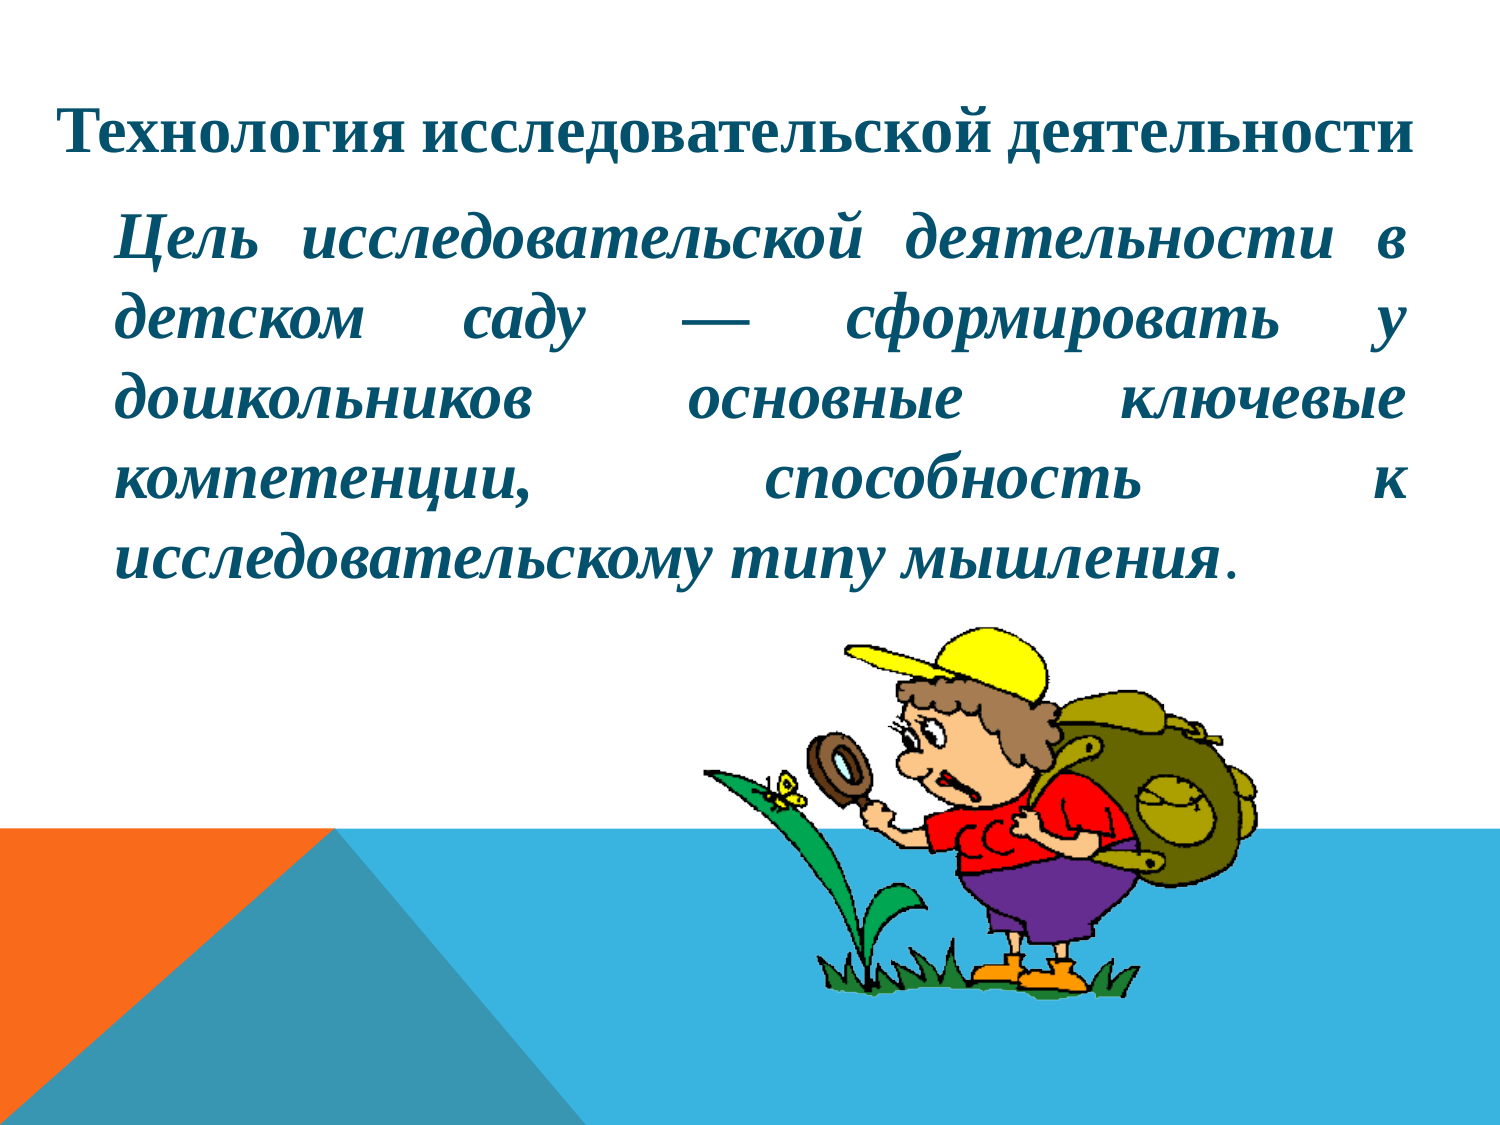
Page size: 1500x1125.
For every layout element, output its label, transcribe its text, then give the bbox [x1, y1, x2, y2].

picture [690, 621, 1274, 1005]
text_box Технология исследовательской деятельности [41, 78, 1500, 173]
text_box Цель исследовательской деятельности в детском саду — сформировать у дошкольников основные ключевые компетенции, способность к исследовательскому типу мышления. [100, 184, 1424, 599]
